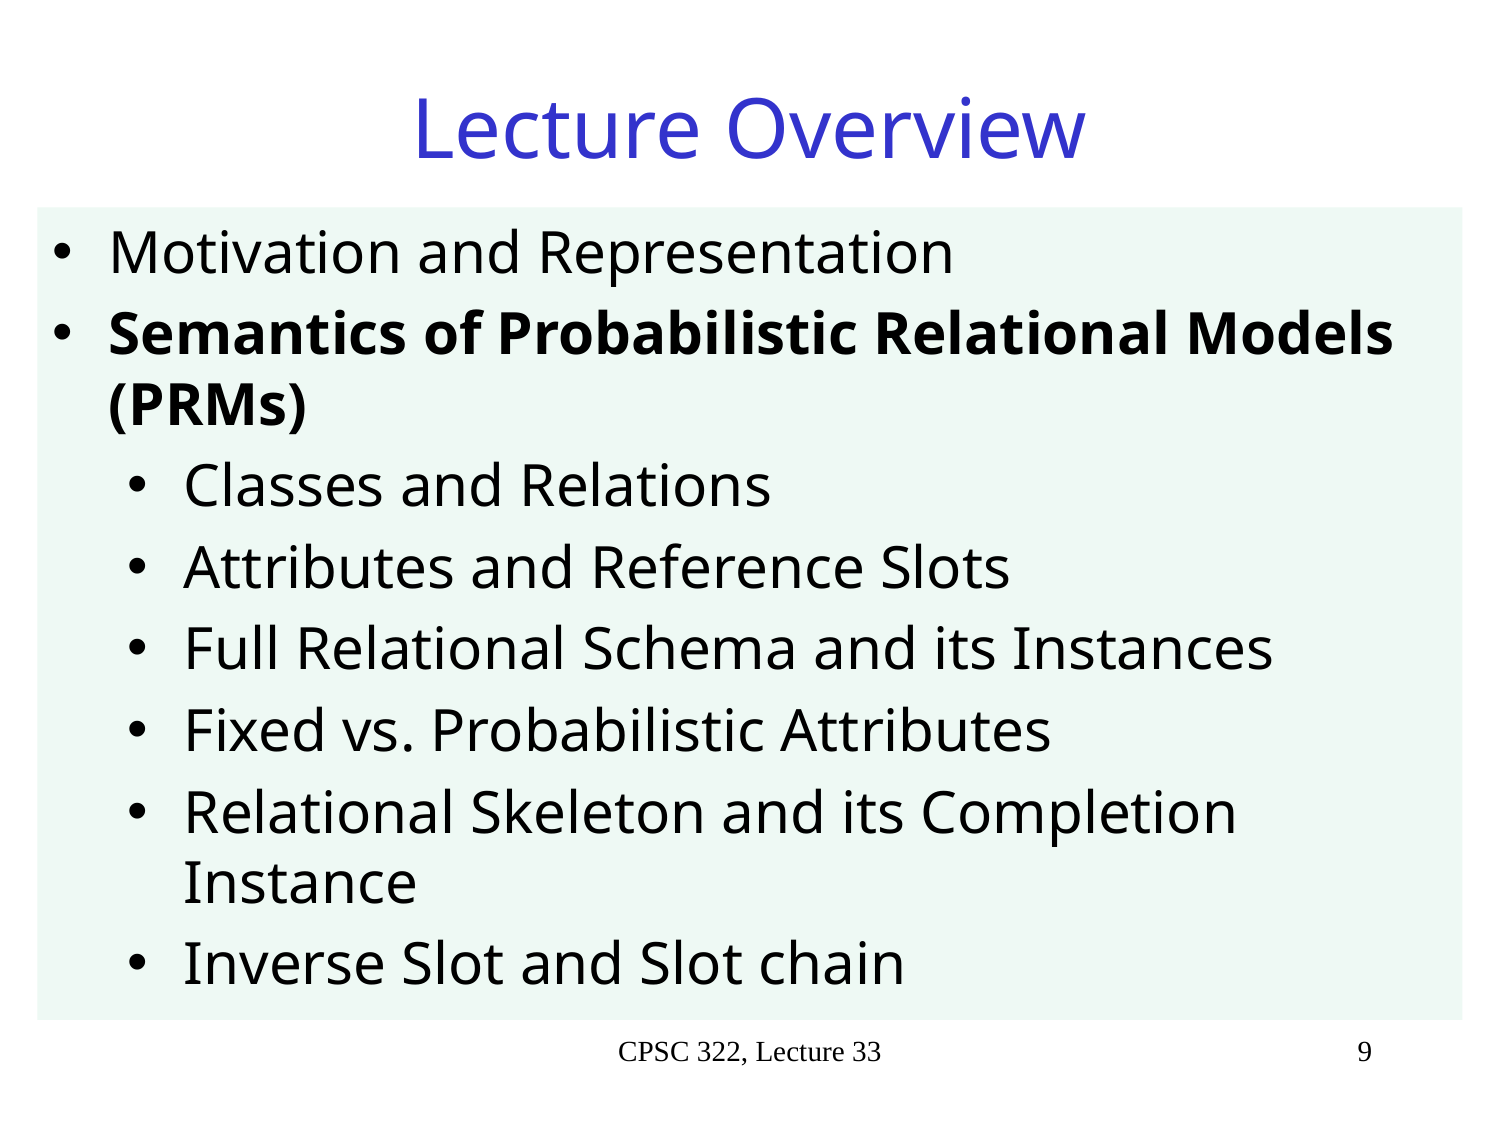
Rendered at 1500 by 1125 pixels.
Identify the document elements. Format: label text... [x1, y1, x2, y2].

footer CPSC 322, Lecture 33 [512, 1024, 988, 1101]
text_box Motivation and Representation Semantics of Probabilistic Relational Models (PRMs) Classes and Relations Attributes and Reference Slots Full Relational Schema and its Instances Fixed vs. Probabilistic Attributes Relational Skeleton and its Completion Instance Inverse Slot and Slot chain [37, 207, 1463, 1020]
title Lecture Overview [111, 30, 1388, 207]
slide_number 9 [1074, 1024, 1388, 1101]
